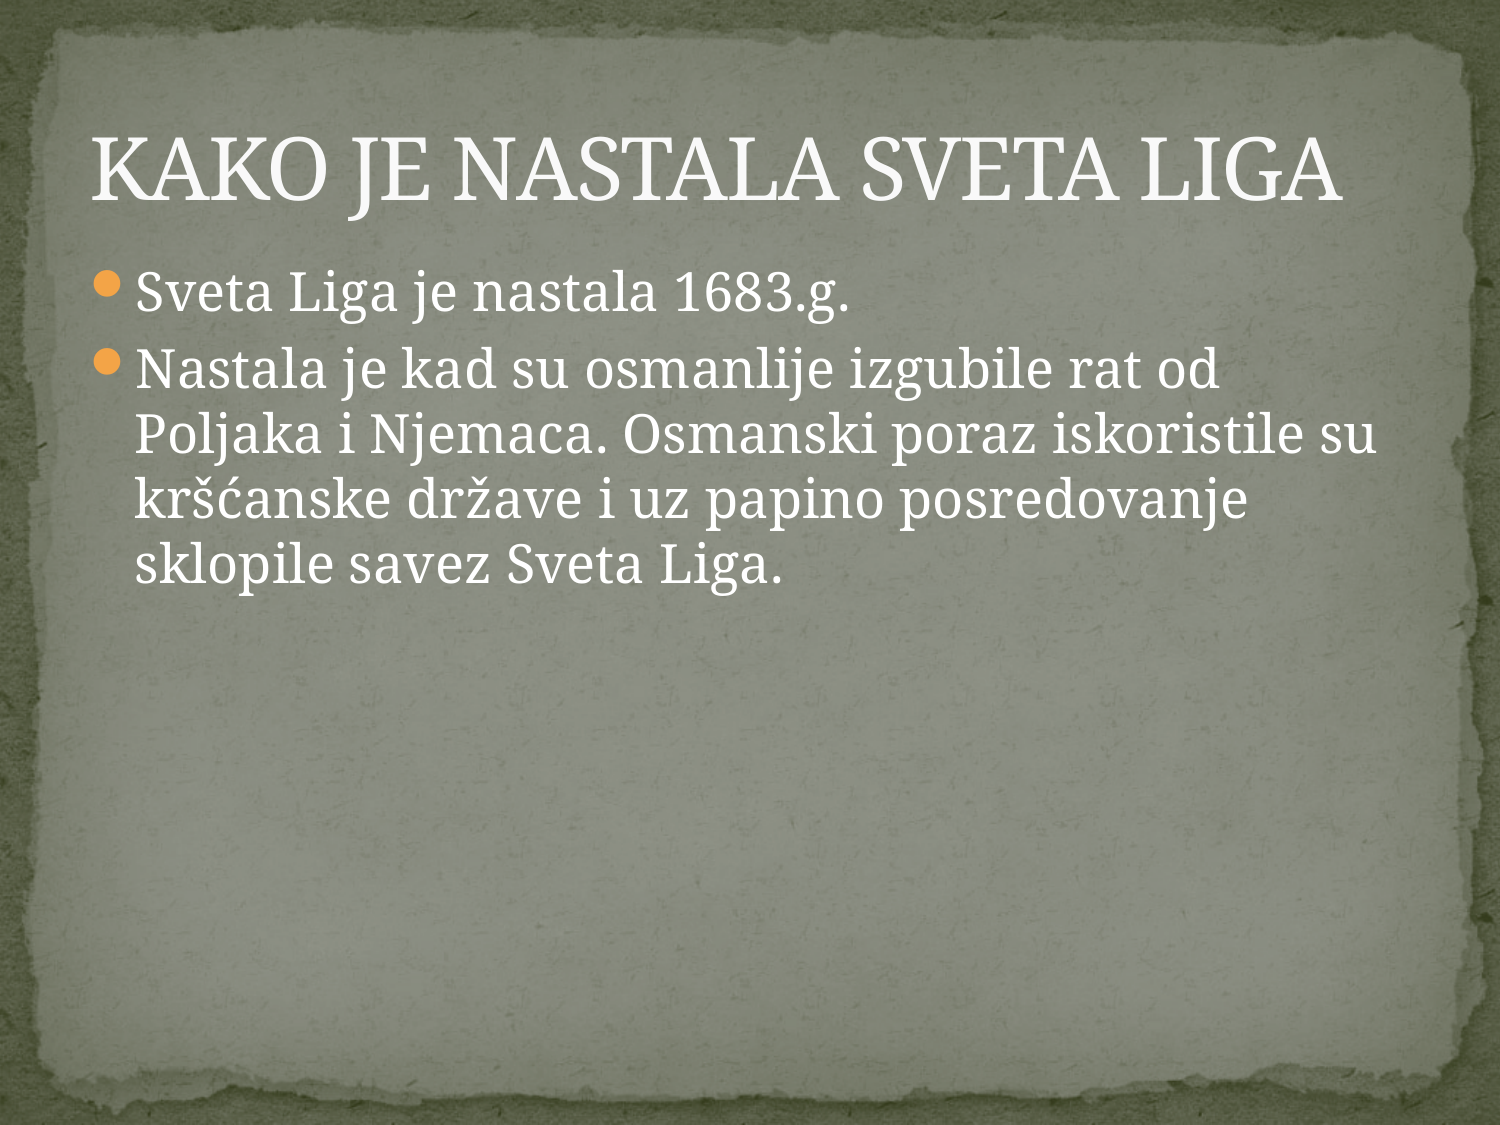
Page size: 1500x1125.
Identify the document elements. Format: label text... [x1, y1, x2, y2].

title KAKO JE NASTALA SVETA LIGA [74, 24, 1425, 225]
list Sveta Liga je nastala 1683.g. Nastala je kad su osmanlije izgubile rat od Poljaka i Njemaca. Osmanski poraz iskoristile su kršćanske države i uz papino posredovanje sklopile savez Sveta Liga. [75, 249, 1425, 1000]
